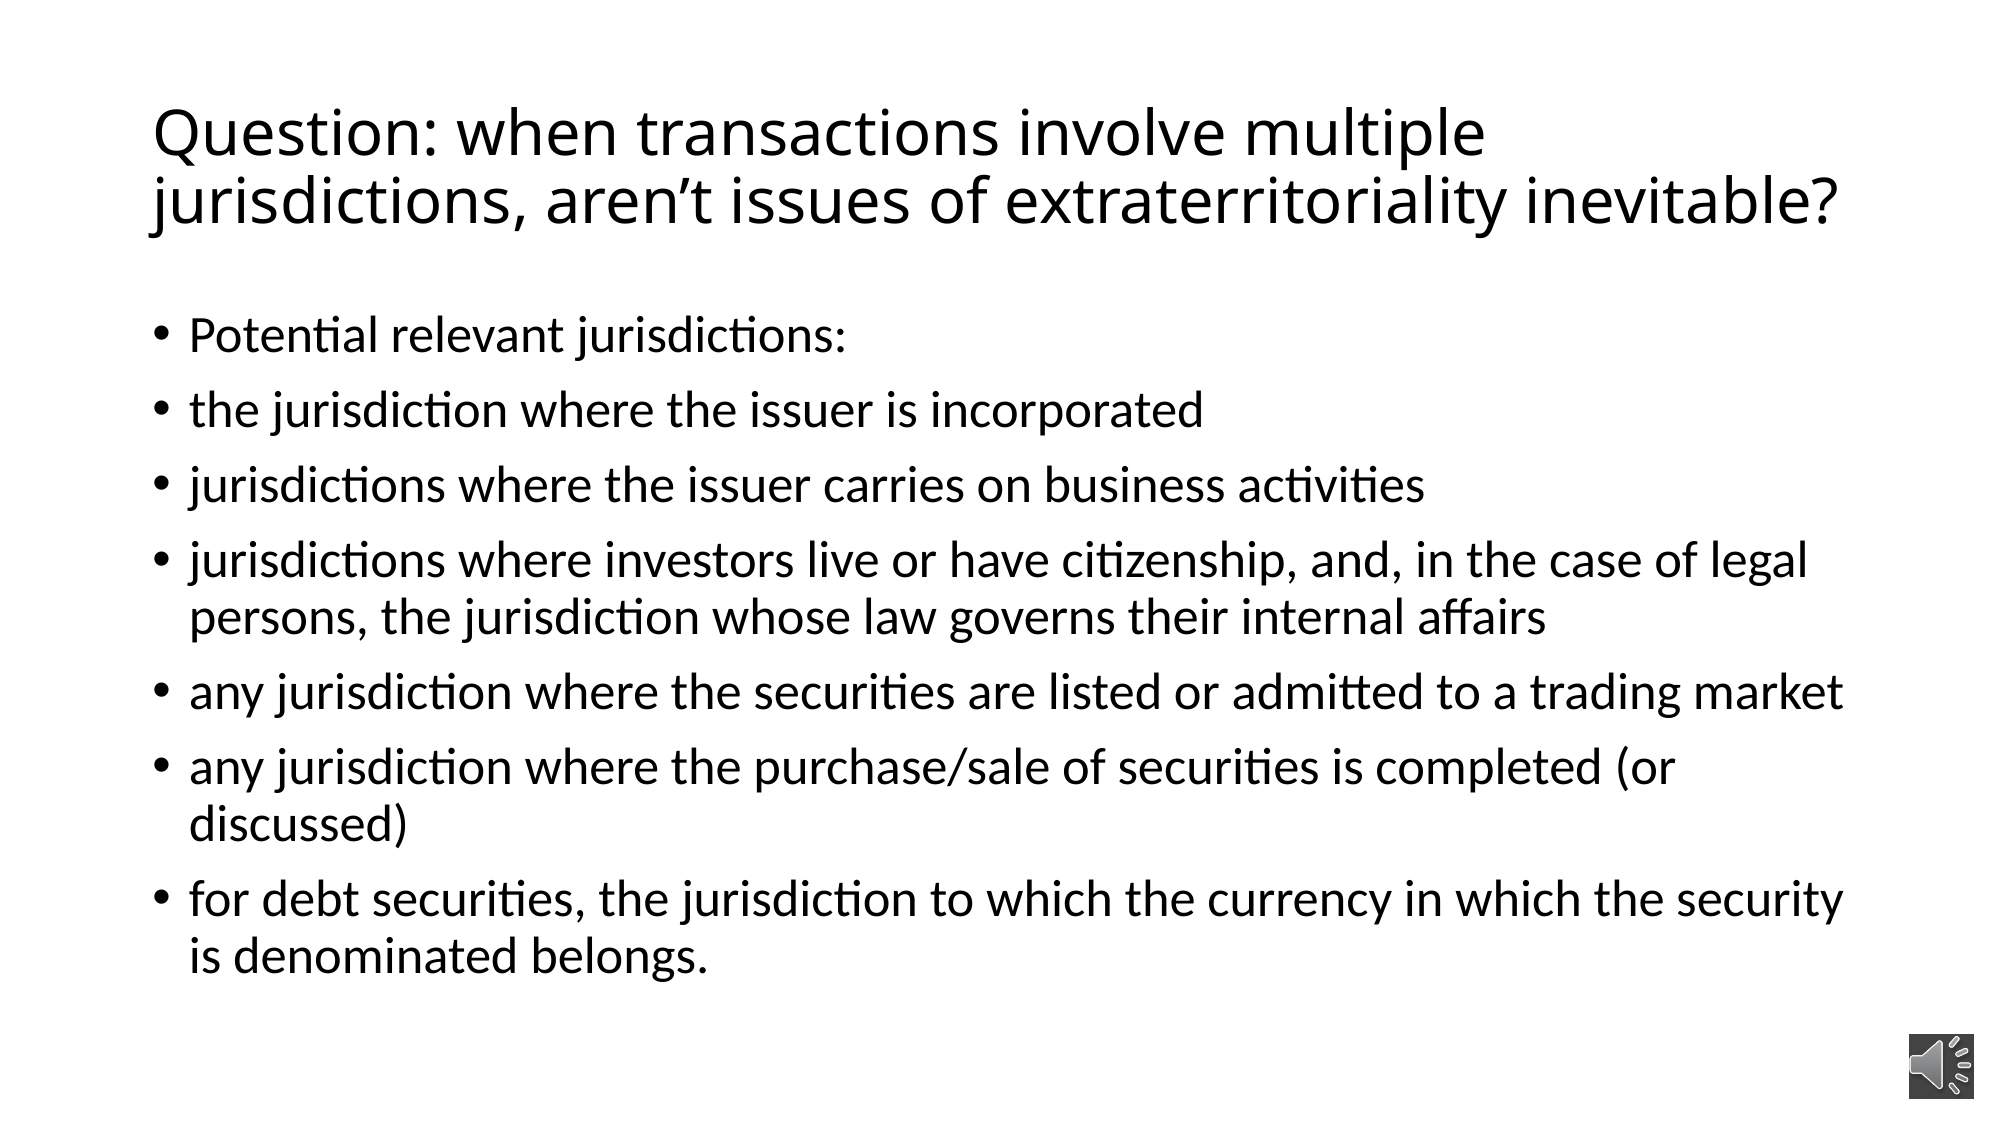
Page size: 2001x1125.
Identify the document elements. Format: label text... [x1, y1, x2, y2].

title Question: when transactions involve multiple jurisdictions, aren’t issues of extraterritoriality inevitable? [137, 59, 1863, 278]
list Potential relevant jurisdictions: the jurisdiction where the issuer is incorporated jurisdictions where the issuer carries on business activities jurisdictions where investors live or have citizenship, and, in the case of legal persons, the jurisdiction whose law governs their internal affairs any jurisdiction where the securities are listed or admitted to a trading market any jurisdiction where the purchase/sale of securities is completed (or discussed) for debt securities, the jurisdiction to which the currency in which the security is denominated belongs. [137, 299, 1863, 1014]
picture [1908, 1033, 1975, 1100]
